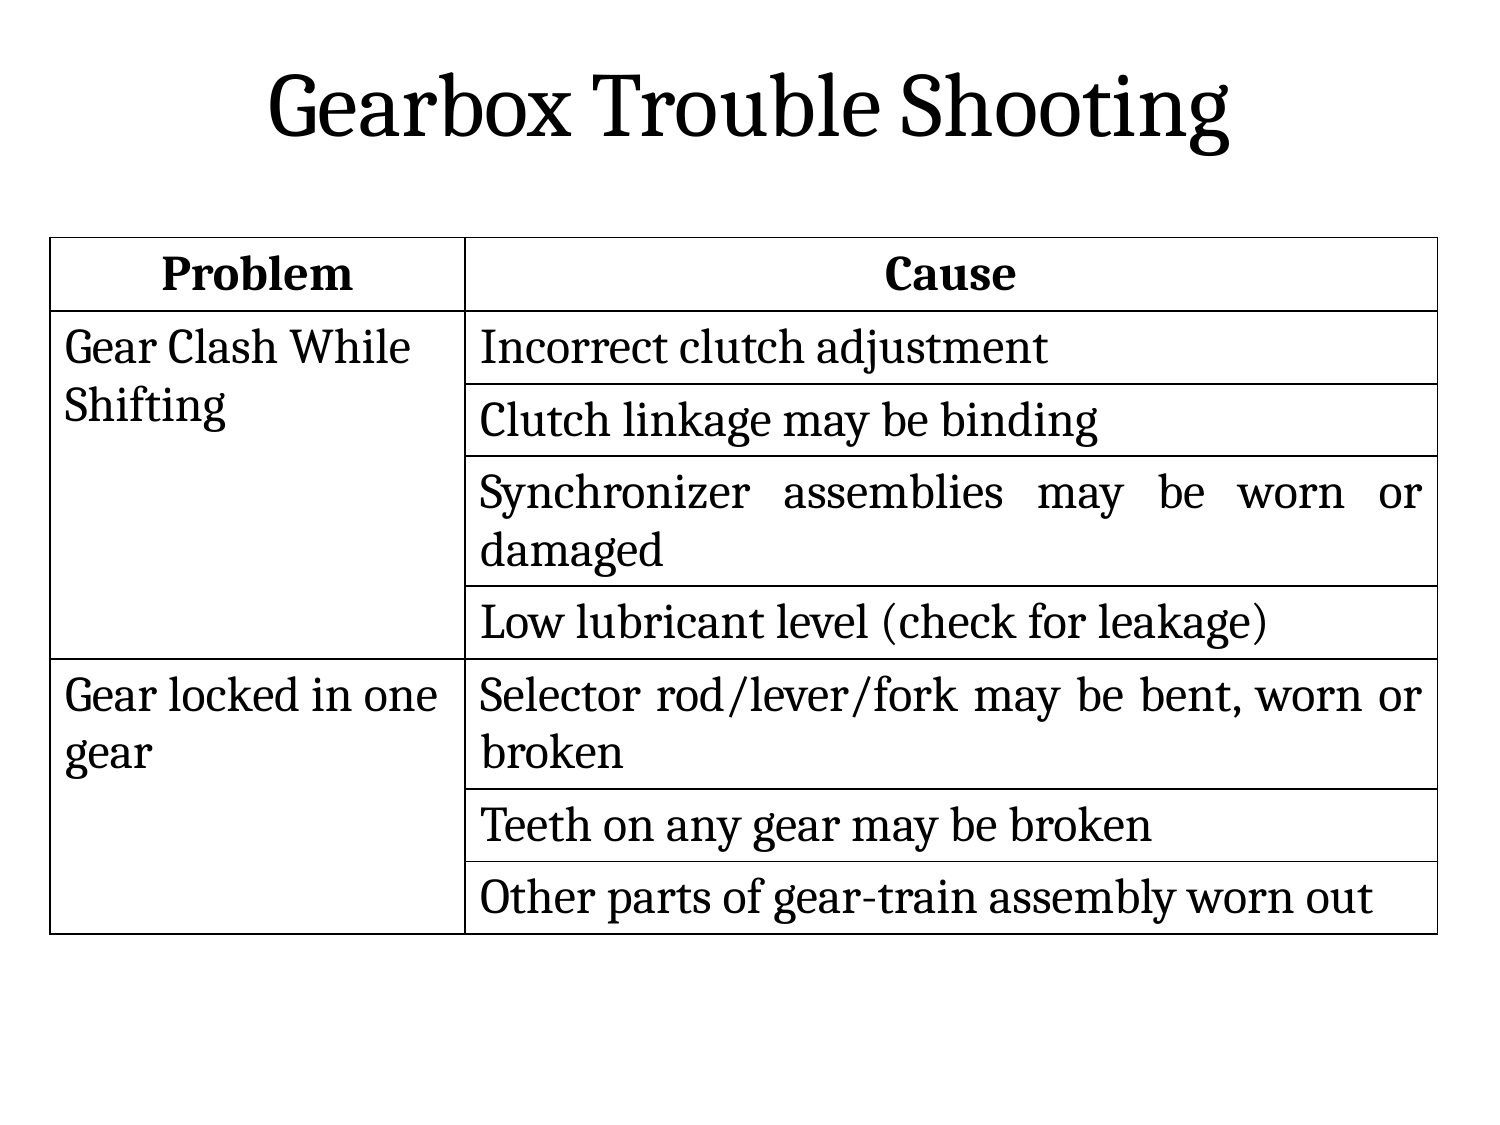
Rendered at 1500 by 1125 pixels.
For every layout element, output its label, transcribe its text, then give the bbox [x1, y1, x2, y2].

table_cell Teeth on any gear may be broken [466, 790, 1437, 861]
table_cell Incorrect clutch adjustment [466, 312, 1437, 383]
table_cell Other parts of gear-train assembly worn out [466, 862, 1437, 933]
table_cell Gear locked in one gear [51, 660, 464, 933]
table_cell Synchronizer assemblies may be worn or damaged [466, 457, 1437, 585]
table_cell Low lubricant level (check for leakage) [466, 587, 1437, 658]
title Gearbox Trouble Shooting [75, 37, 1425, 163]
table_header Cause [466, 238, 1437, 310]
table_header Problem [51, 238, 464, 310]
table_cell Clutch linkage may be binding [466, 385, 1437, 455]
table_cell Selector rod/lever/fork may be bent, worn or broken [466, 660, 1437, 788]
table_cell Gear Clash While Shifting [51, 312, 464, 658]
